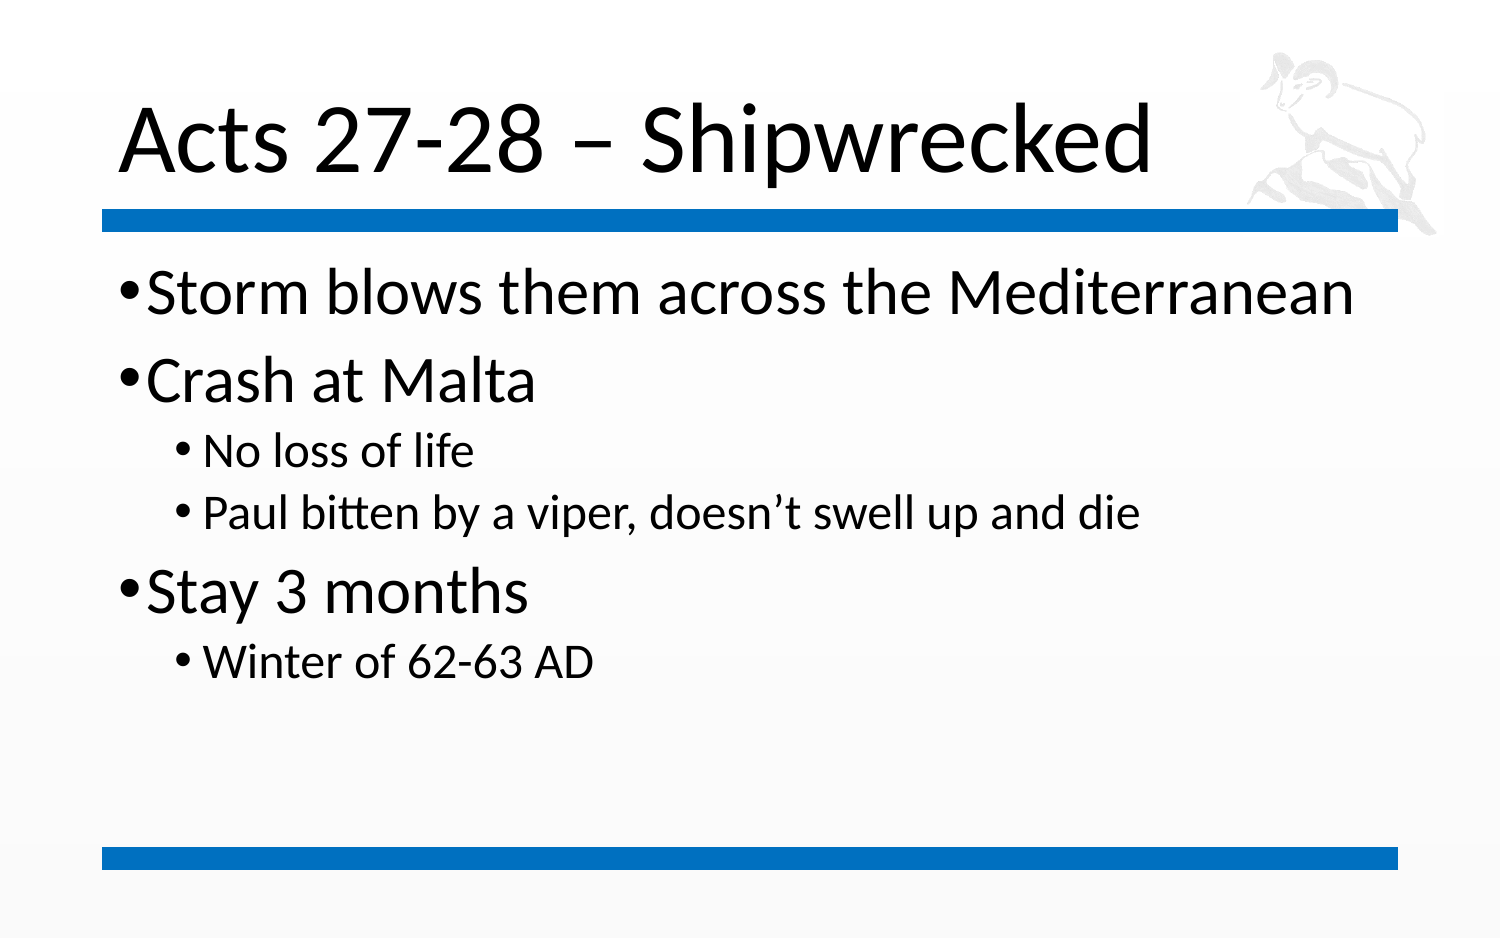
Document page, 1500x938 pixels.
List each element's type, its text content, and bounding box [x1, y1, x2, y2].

list Storm blows them across the Mediterranean Crash at Malta No loss of life Paul bitten by a viper, doesn’t swell up and die Stay 3 months Winter of 62-63 AD [103, 249, 1397, 845]
title Acts 27-28 – Shipwrecked [103, 49, 1397, 232]
